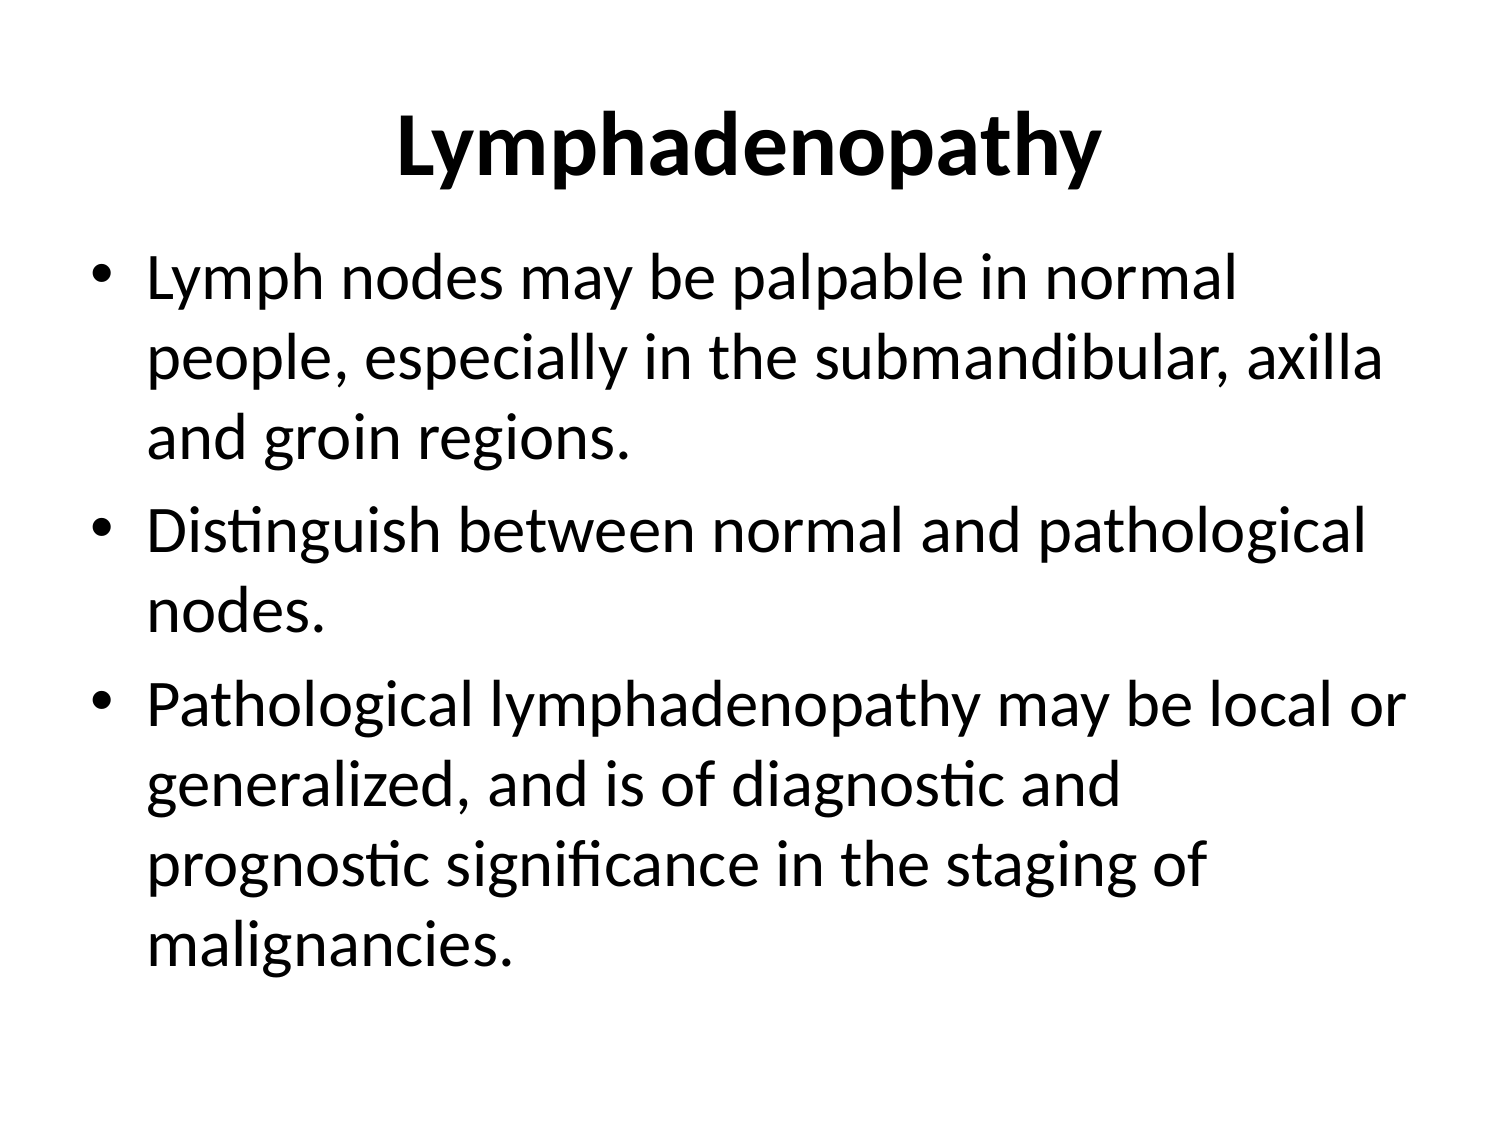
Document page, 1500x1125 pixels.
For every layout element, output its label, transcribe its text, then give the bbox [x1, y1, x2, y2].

title Lymphadenopathy [75, 45, 1425, 224]
list Lymph nodes may be palpable in normal people, especially in the submandibular, axilla and groin regions. Distinguish between normal and pathological nodes. Pathological lymphadenopathy may be local or generalized, and is of diagnostic and prognostic significance in the staging of malignancies. [75, 224, 1425, 1005]
